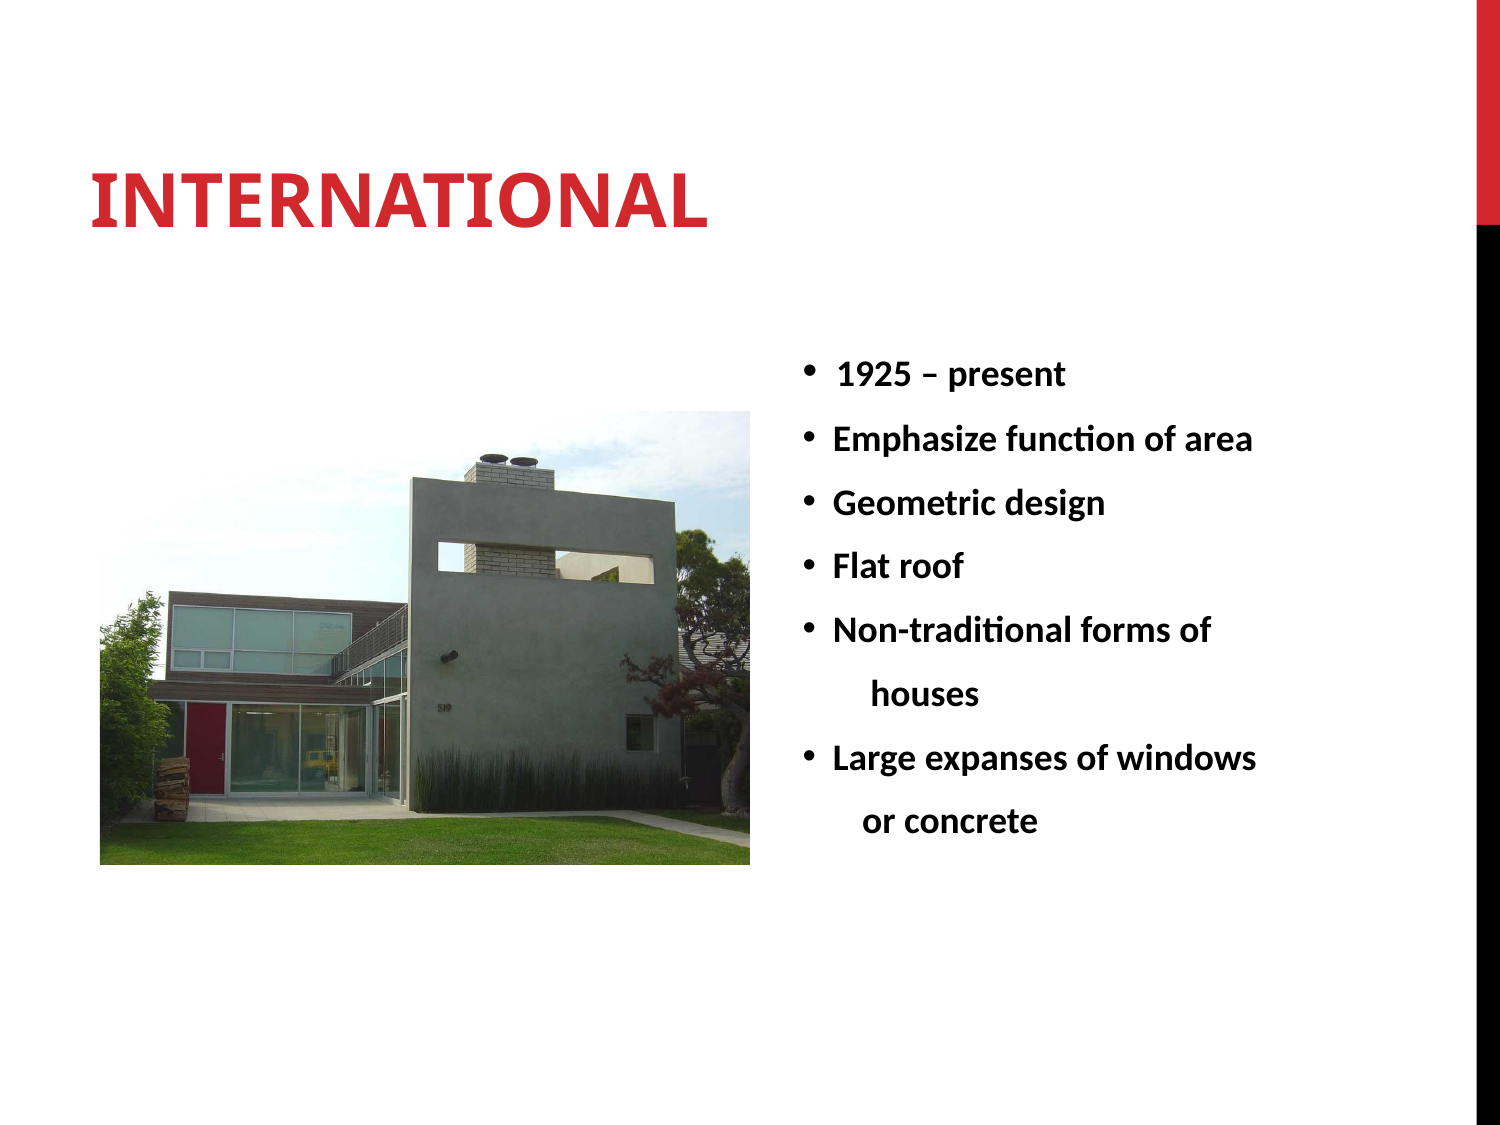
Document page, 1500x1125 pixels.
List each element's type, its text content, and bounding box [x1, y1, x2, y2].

title International [75, 25, 1025, 250]
text_box 1925 – present Emphasize function of area Geometric design Flat roof Non-traditional forms of houses Large expanses of windows or concrete [787, 337, 1500, 1020]
text_box [99, 411, 750, 865]
